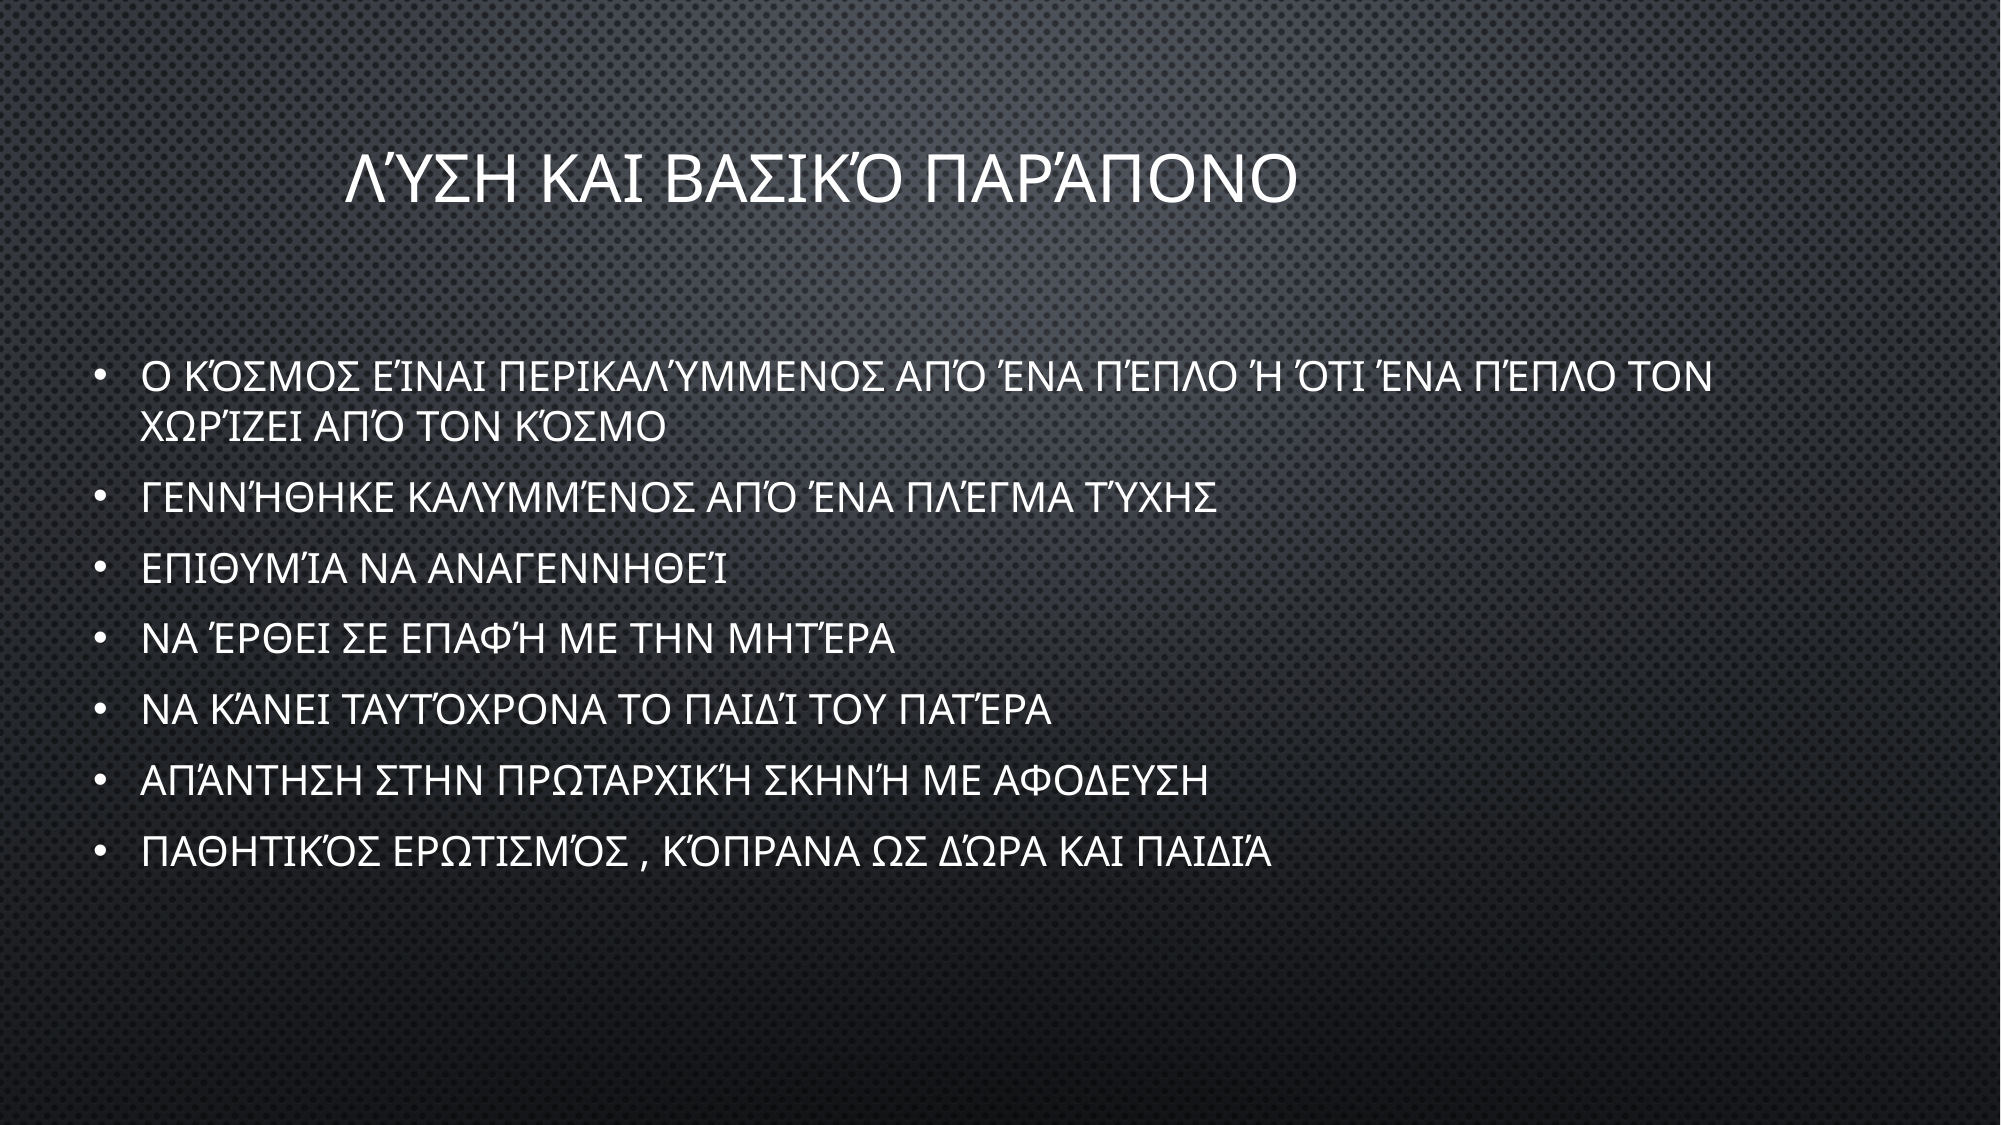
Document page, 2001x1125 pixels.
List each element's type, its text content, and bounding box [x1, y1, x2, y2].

list Ο κόσμος είναι περικαλύμμενος από ένα πέπλο ή ότι ένα πέπλο τον χωρίζει από τον κόσμο Γεννήθηκε καλυμμένος από ένα πλέγμα τύχης Επιθυμία να αναγεννηθεί Να έρθει σε επαφή με την μητέρα Να κάνει ταυτόχρονα το παιδί του πατέρα Απάντηση στην πρωταρχική σκηνή με αφοδευση Παθητικός ερωτισμός , κόπρανα ως δώρα και παιδιά [78, 0, 1813, 1125]
